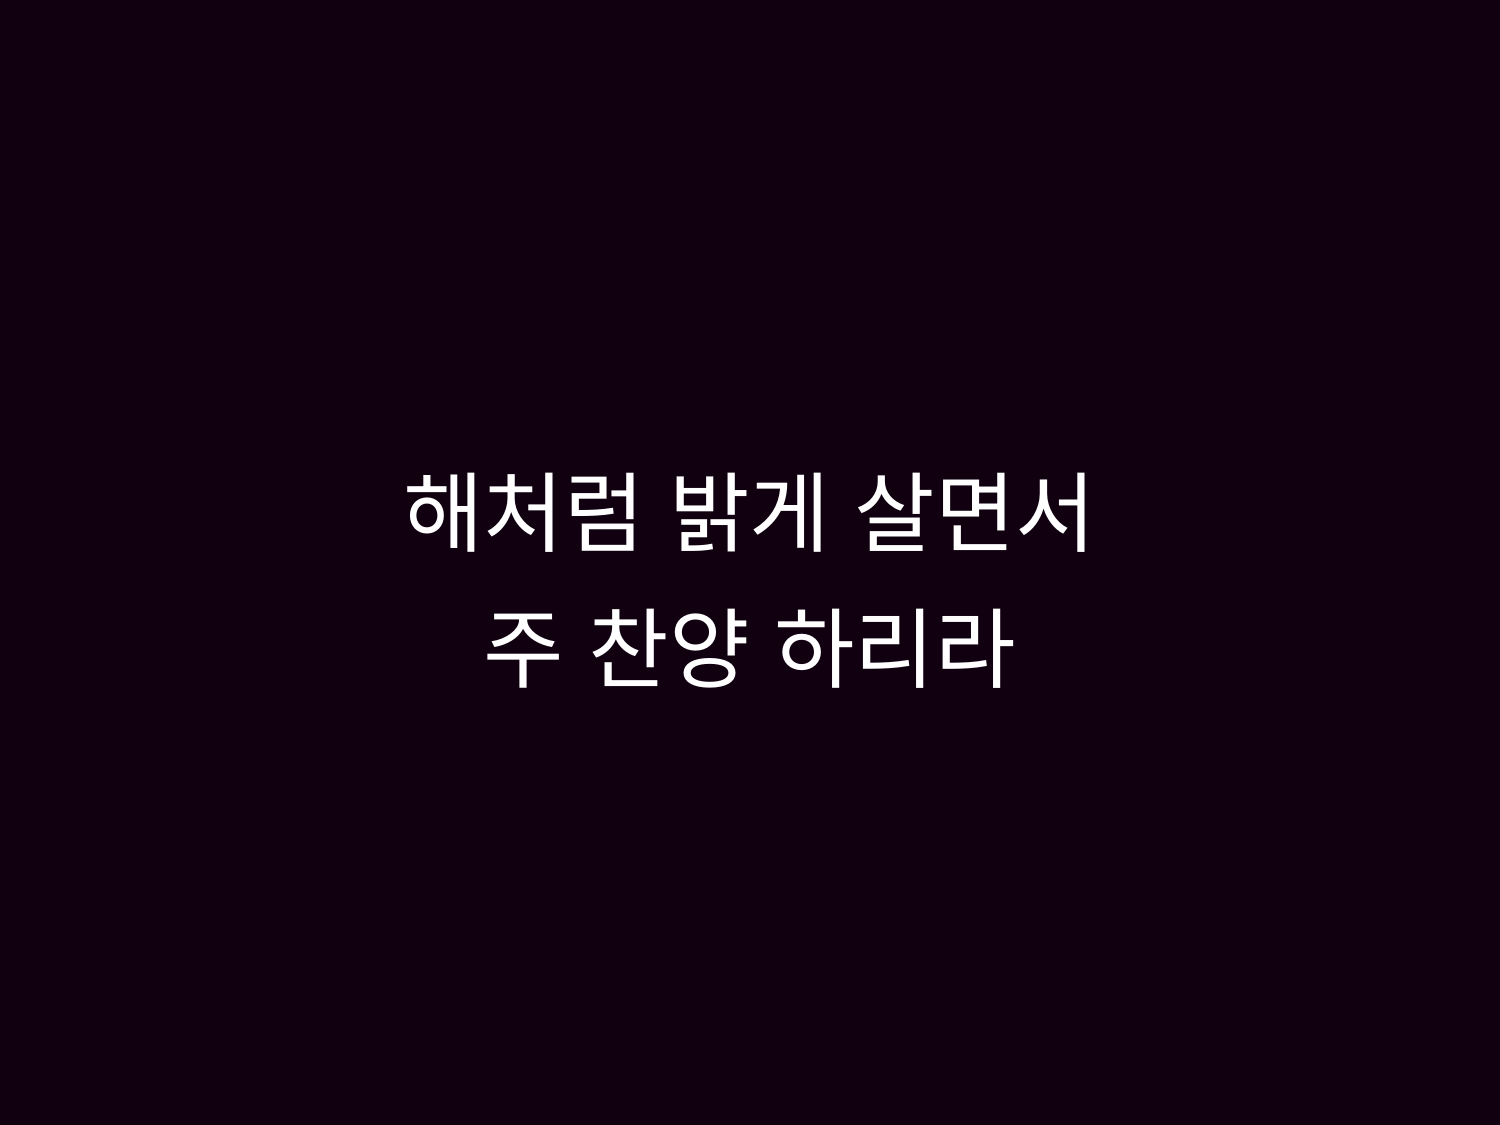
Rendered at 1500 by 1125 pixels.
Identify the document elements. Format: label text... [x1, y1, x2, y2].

title 해처럼 밝게 살면서 주 찬양 하리라 [0, 0, 1500, 1125]
